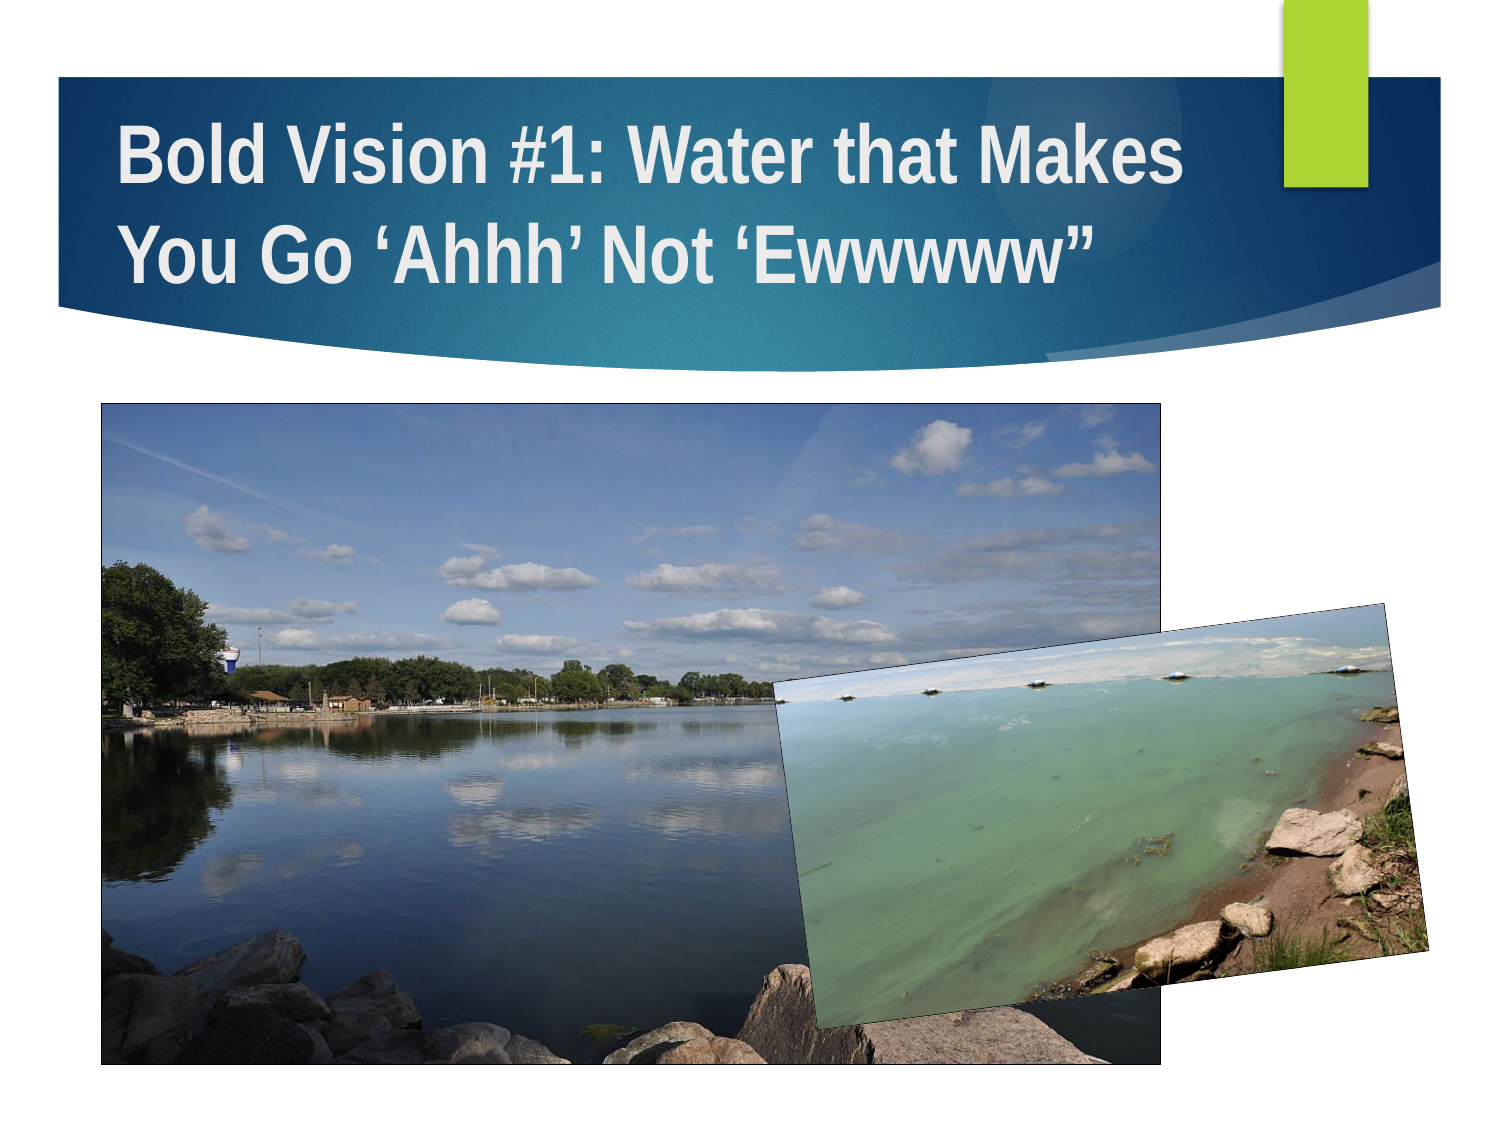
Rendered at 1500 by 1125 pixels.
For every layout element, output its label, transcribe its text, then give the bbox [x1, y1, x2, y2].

picture [101, 403, 1428, 1065]
title Bold Vision #1: Water that Makes You Go ‘Ahhh’ Not ‘Ewwwww” [101, 118, 1299, 281]
